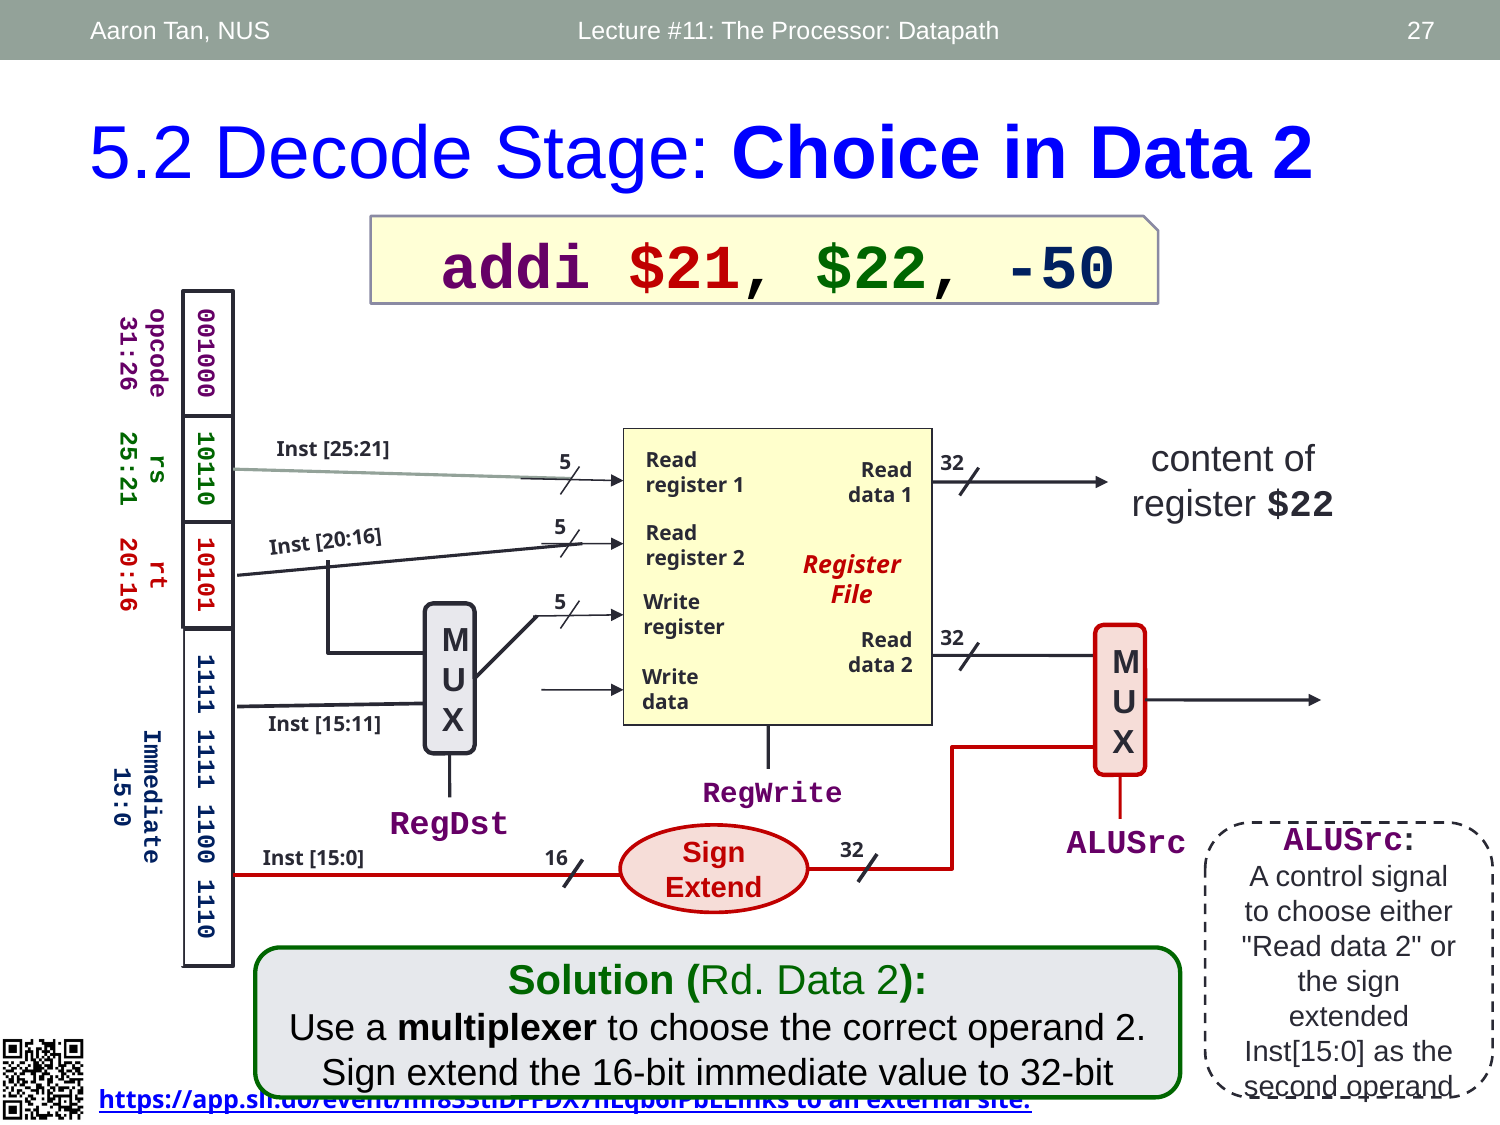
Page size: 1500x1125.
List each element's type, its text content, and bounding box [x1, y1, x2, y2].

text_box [520, 428, 1109, 621]
text_box 5.2 Decode Stage: Choice in Data 2 [74, 96, 1466, 202]
text_box Solution (Rd. Data 2): Use a multiplexer to choose the correct operand 2. Sign extend the 16-bit immediate value to 32-bit [253, 945, 1183, 1100]
slide_number Aaron Tan, NUS [75, 3, 550, 57]
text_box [232, 428, 519, 479]
text_box addi $21, $22, -50 [368, 213, 1161, 306]
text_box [95, 290, 234, 967]
footer Lecture #11: The Processor: Datapath [562, 3, 1238, 57]
slide_number 27 [1308, 3, 1450, 57]
text_box content of register $22 [1117, 439, 1360, 518]
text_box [232, 624, 1322, 913]
text_box ALUSrc: A control signal to choose either "Read data 2" or the sign extended Inst[15:0] as the second operand [1203, 820, 1495, 1100]
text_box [236, 520, 542, 621]
picture [0, 1037, 84, 1122]
